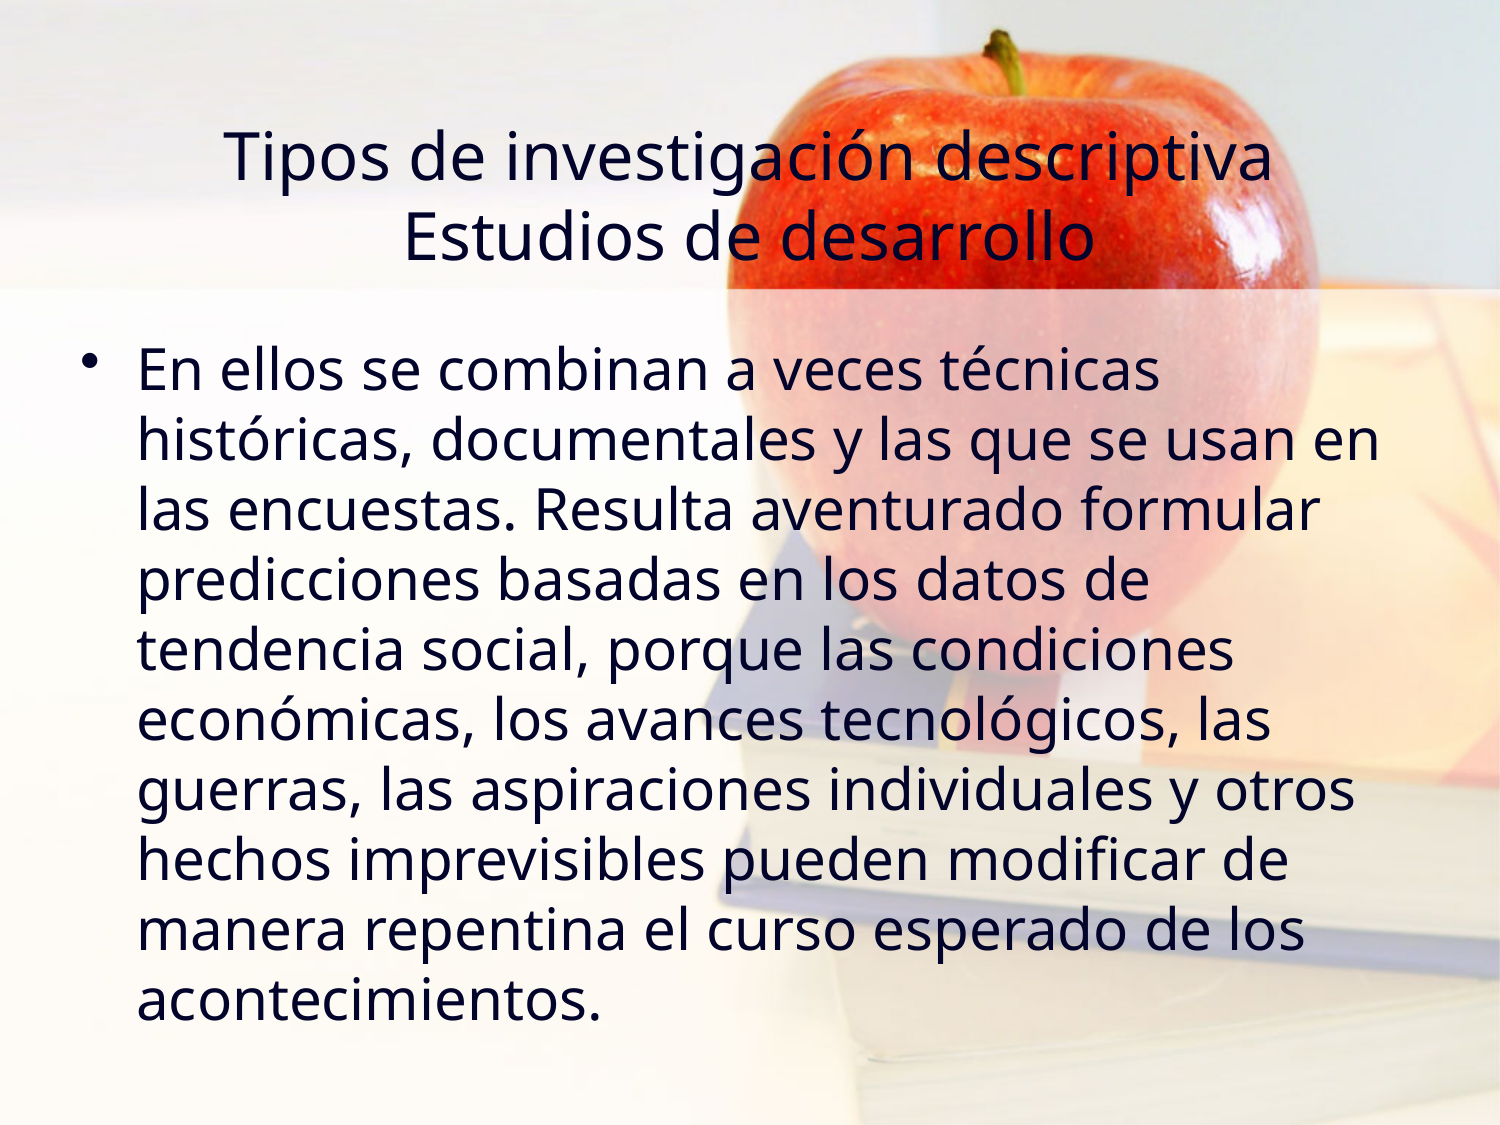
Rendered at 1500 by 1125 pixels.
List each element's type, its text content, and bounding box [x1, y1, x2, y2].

picture [0, 0, 1500, 1125]
title Tipos de investigación descriptiva Estudios de desarrollo [112, 99, 1388, 288]
list En ellos se combinan a veces técnicas históricas, documentales y las que se usan en las encuestas. Resulta aventurado formular predicciones basadas en los datos de tendencia social, porque las condiciones económicas, los avances tecnológicos, las guerras, las aspiraciones individuales y otros hechos imprevisibles pueden modificar de manera repentina el curso esperado de los acontecimientos. [64, 324, 1448, 1001]
